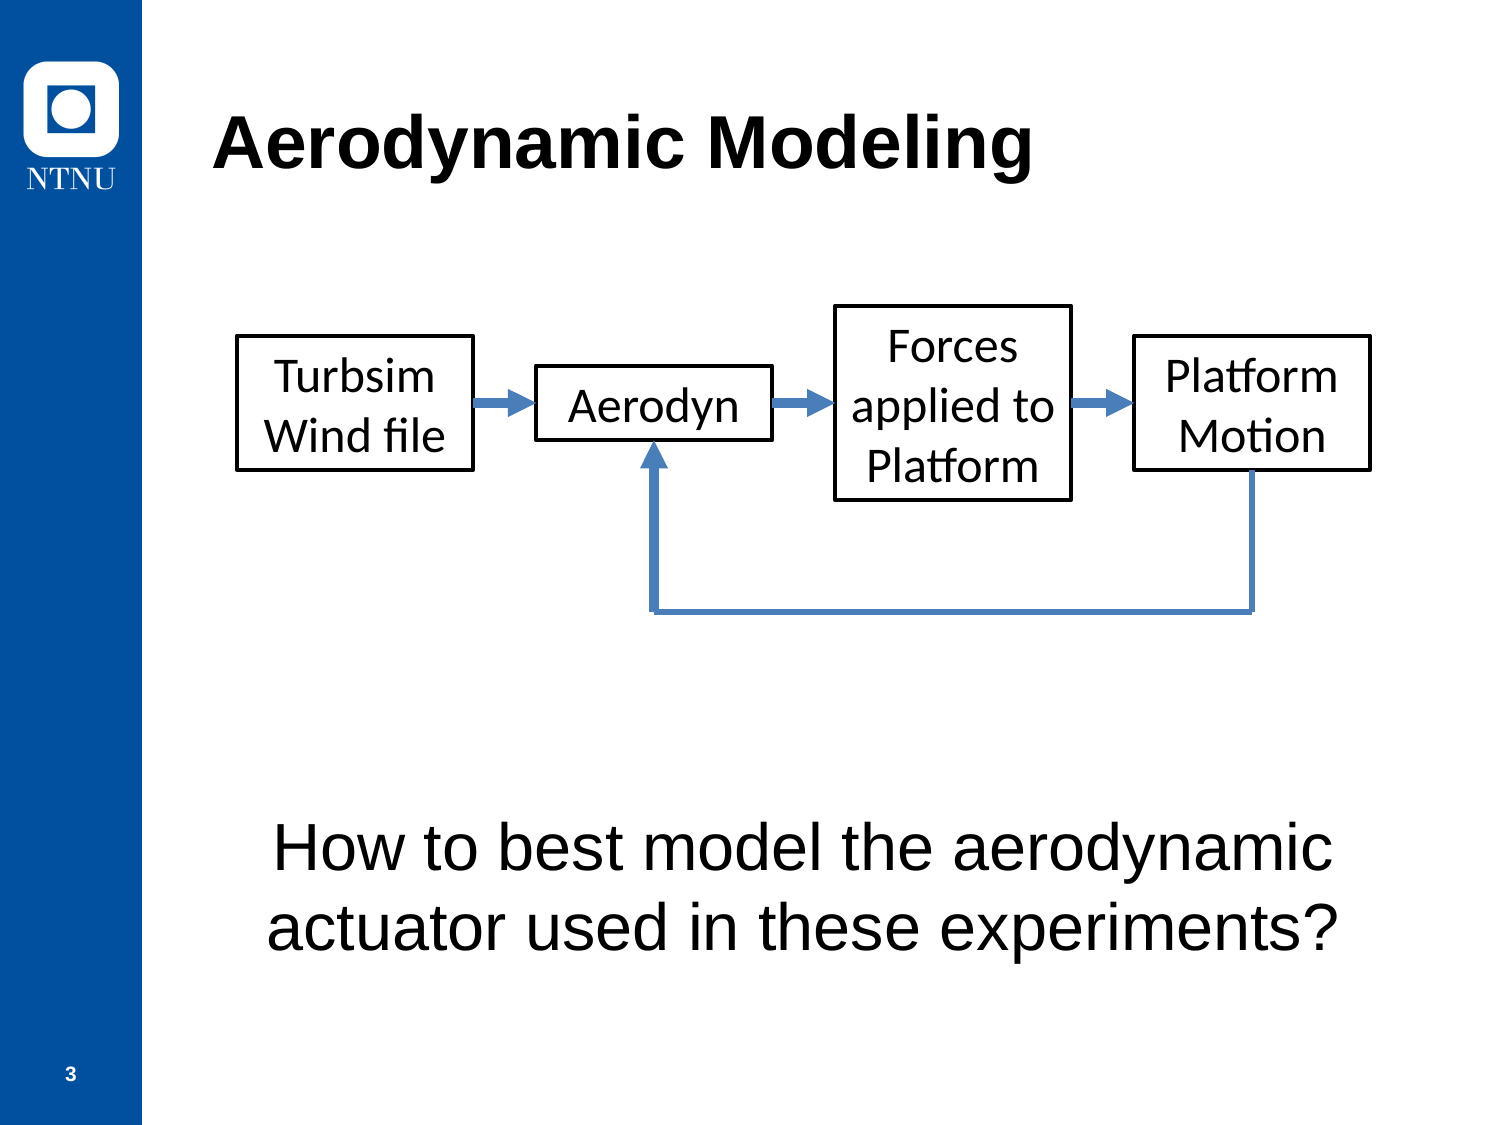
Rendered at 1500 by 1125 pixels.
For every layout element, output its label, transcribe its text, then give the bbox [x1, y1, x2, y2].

picture [0, 0, 142, 1125]
list How to best model the aerodynamic actuator used in these experiments? [195, 796, 1412, 1125]
title Aerodynamic Modeling [195, 45, 1412, 233]
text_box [236, 300, 1371, 613]
